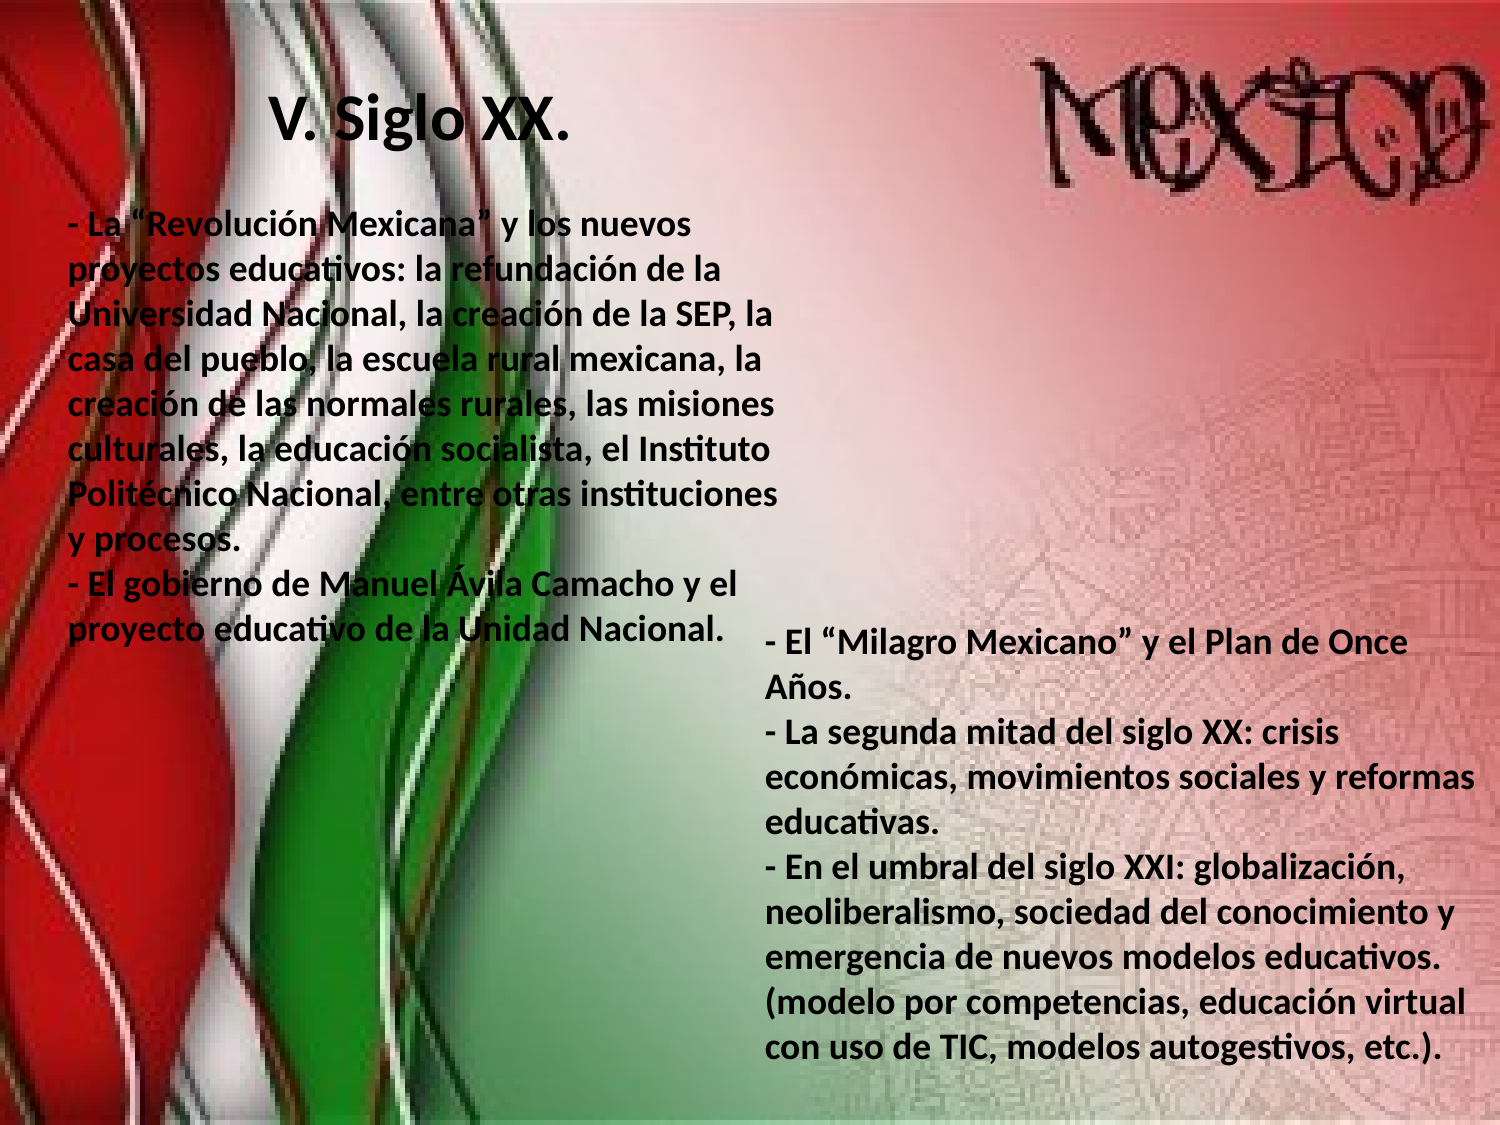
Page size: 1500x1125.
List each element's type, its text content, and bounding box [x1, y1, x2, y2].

text_box - El “Milagro Mexicano” y el Plan de Once Años. - La segunda mitad del siglo XX: crisis económicas, movimientos sociales y reformas educativas. - En el umbral del siglo XXI: globalización, neoliberalismo, sociedad del conocimiento y emergencia de nuevos modelos educativos. (modelo por competencias, educación virtual con uso de TIC, modelos autogestivos, etc.). [749, 564, 1500, 1120]
picture [0, 0, 1500, 1125]
text_box Siglo XX. - La “Revolución Mexicana” y los nuevos proyectos educativos: la refundación de la Universidad Nacional, la creación de la SEP, la casa del pueblo, la escuela rural mexicana, la creación de las normales rurales, las misiones culturales, la educación socialista, el Instituto Politécnico Nacional, entre otras instituciones y procesos. - El gobierno de Manuel Ávila Camacho y el proyecto educativo de la Unidad Nacional. [53, 66, 803, 656]
